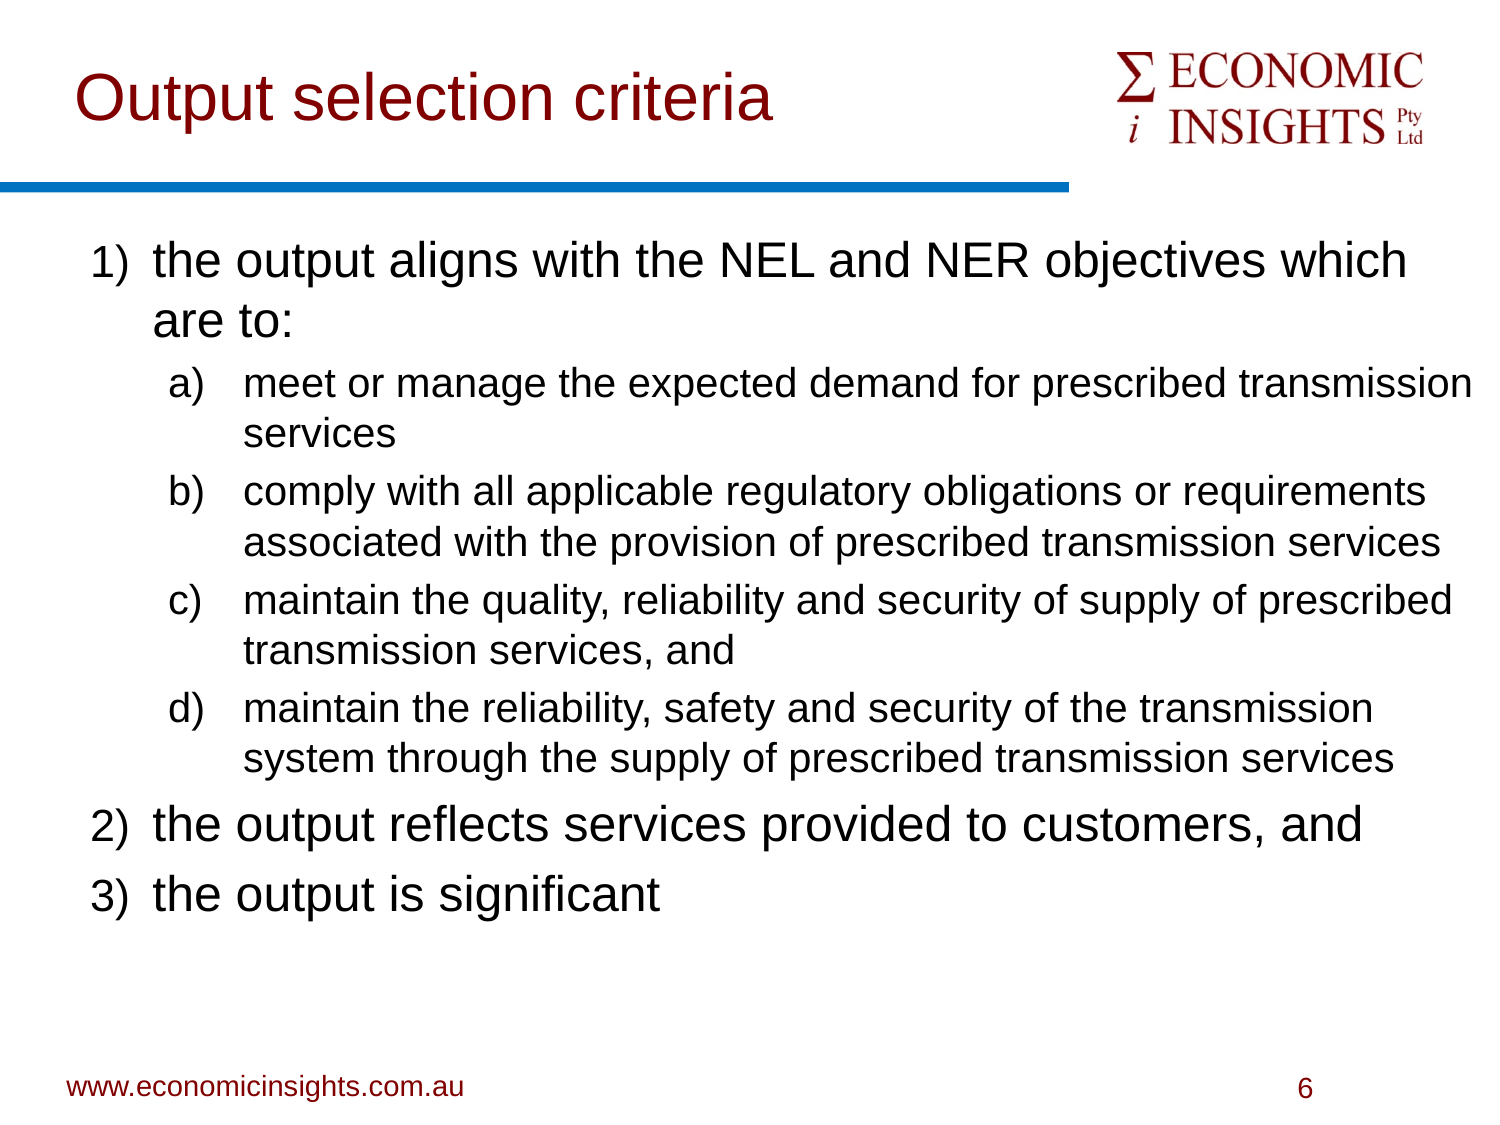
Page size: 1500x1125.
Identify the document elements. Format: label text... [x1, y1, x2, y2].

picture [1117, 52, 1446, 144]
list the output aligns with the NEL and NER objectives which are to: meet or manage the expected demand for prescribed transmission services comply with all applicable regulatory obligations or requirements associated with the provision of prescribed transmission services maintain the quality, reliability and security of supply of prescribed transmission services, and maintain the reliability, safety and security of the transmission system through the supply of prescribed transmission services the output reflects services provided to customers, and the output is significant [0, 219, 1500, 965]
title Output selection criteria [58, 45, 1053, 142]
